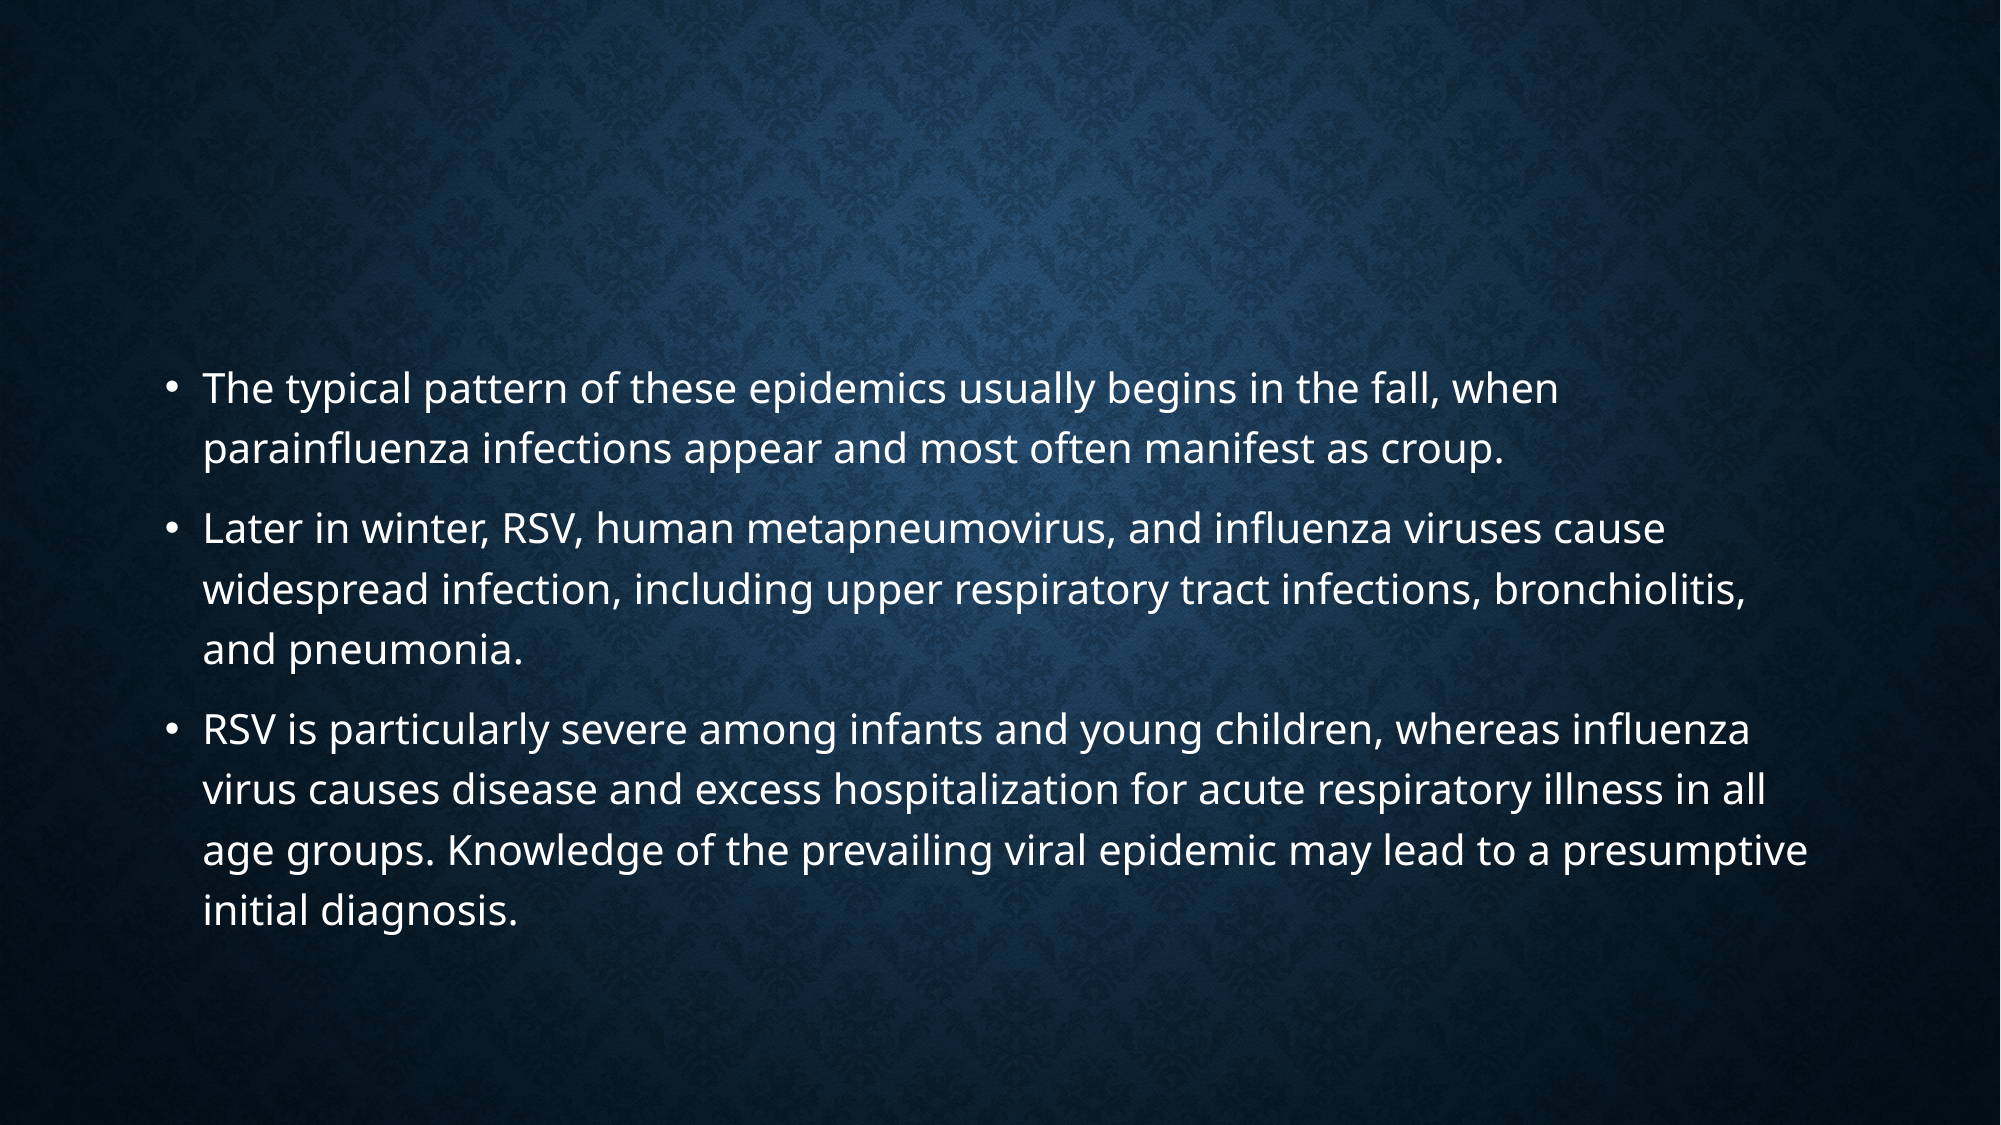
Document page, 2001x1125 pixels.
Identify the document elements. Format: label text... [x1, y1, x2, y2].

list The typical pattern of these epidemics usually begins in the fall, when parainfluenza infections appear and most often manifest as croup. Later in winter, RSV, human metapneumovirus, and influenza viruses cause widespread infection, including upper respiratory tract infections, bronchiolitis, and pneumonia. RSV is particularly severe among infants and young children, whereas influenza virus causes disease and excess hospitalization for acute respiratory illness in all age groups. Knowledge of the prevailing viral epidemic may lead to a presumptive initial diagnosis. [149, 343, 1849, 950]
